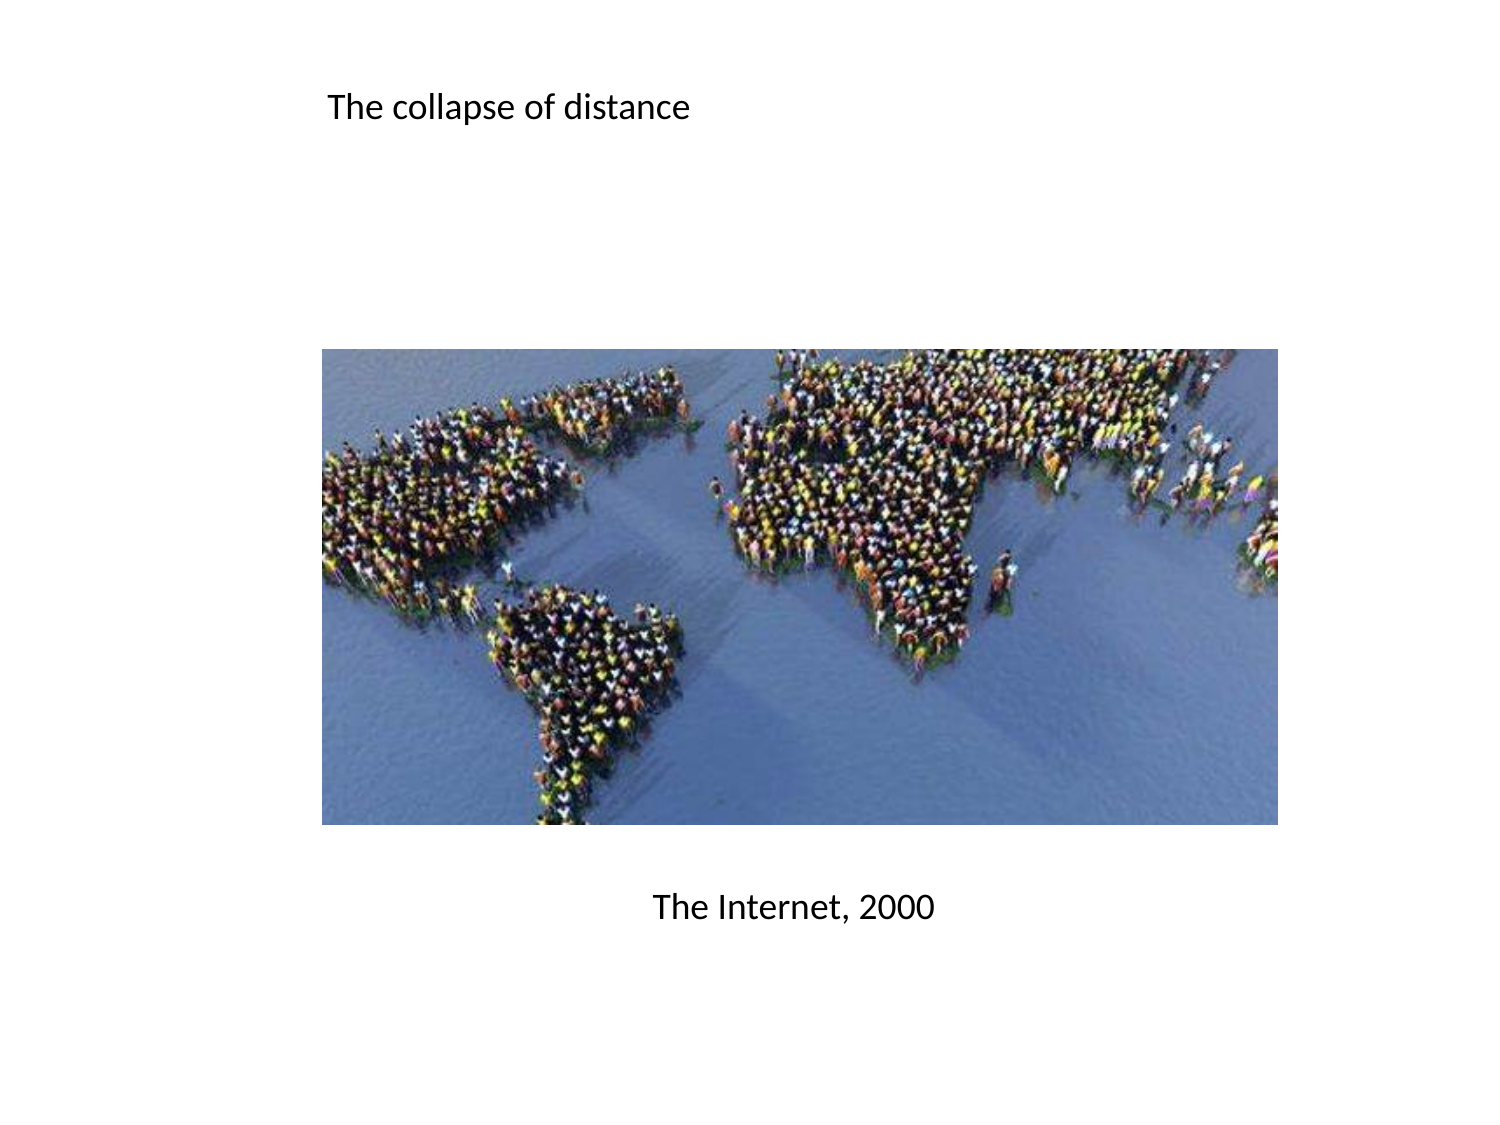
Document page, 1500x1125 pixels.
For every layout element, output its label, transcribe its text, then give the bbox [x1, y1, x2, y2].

text_box The collapse of distance [312, 74, 1278, 135]
picture [322, 349, 1278, 825]
text_box The Internet, 2000 [499, 874, 1088, 935]
